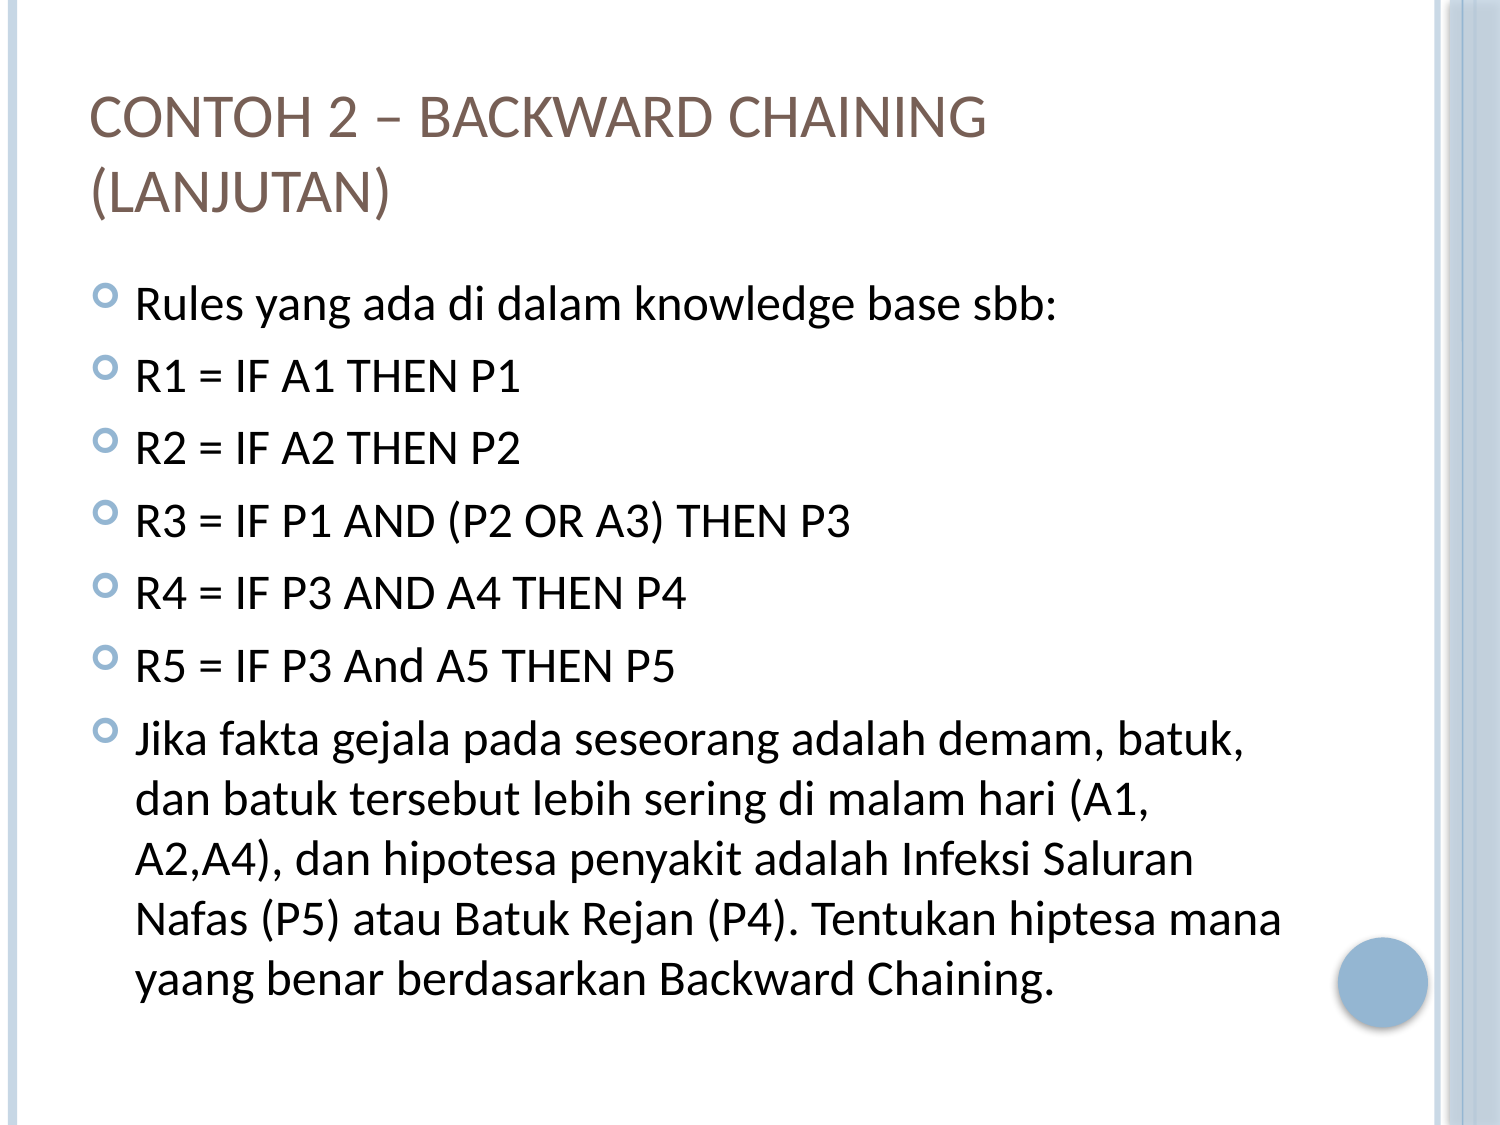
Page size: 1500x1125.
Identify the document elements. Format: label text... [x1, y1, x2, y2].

list Rules yang ada di dalam knowledge base sbb: R1 = IF A1 THEN P1 R2 = IF A2 THEN P2 R3 = IF P1 AND (P2 OR A3) THEN P3 R4 = IF P3 AND A4 THEN P4 R5 = IF P3 And A5 THEN P5 Jika fakta gejala pada seseorang adalah demam, batuk, dan batuk tersebut lebih sering di malam hari (A1, A2,A4), dan hipotesa penyakit adalah Infeksi Saluran Nafas (P5) atau Batuk Rejan (P4). Tentukan hiptesa mana yaang benar berdasarkan Backward Chaining. [75, 262, 1300, 1062]
title Contoh 2 – Backward Chaining (lanjutan) [75, 45, 1300, 233]
